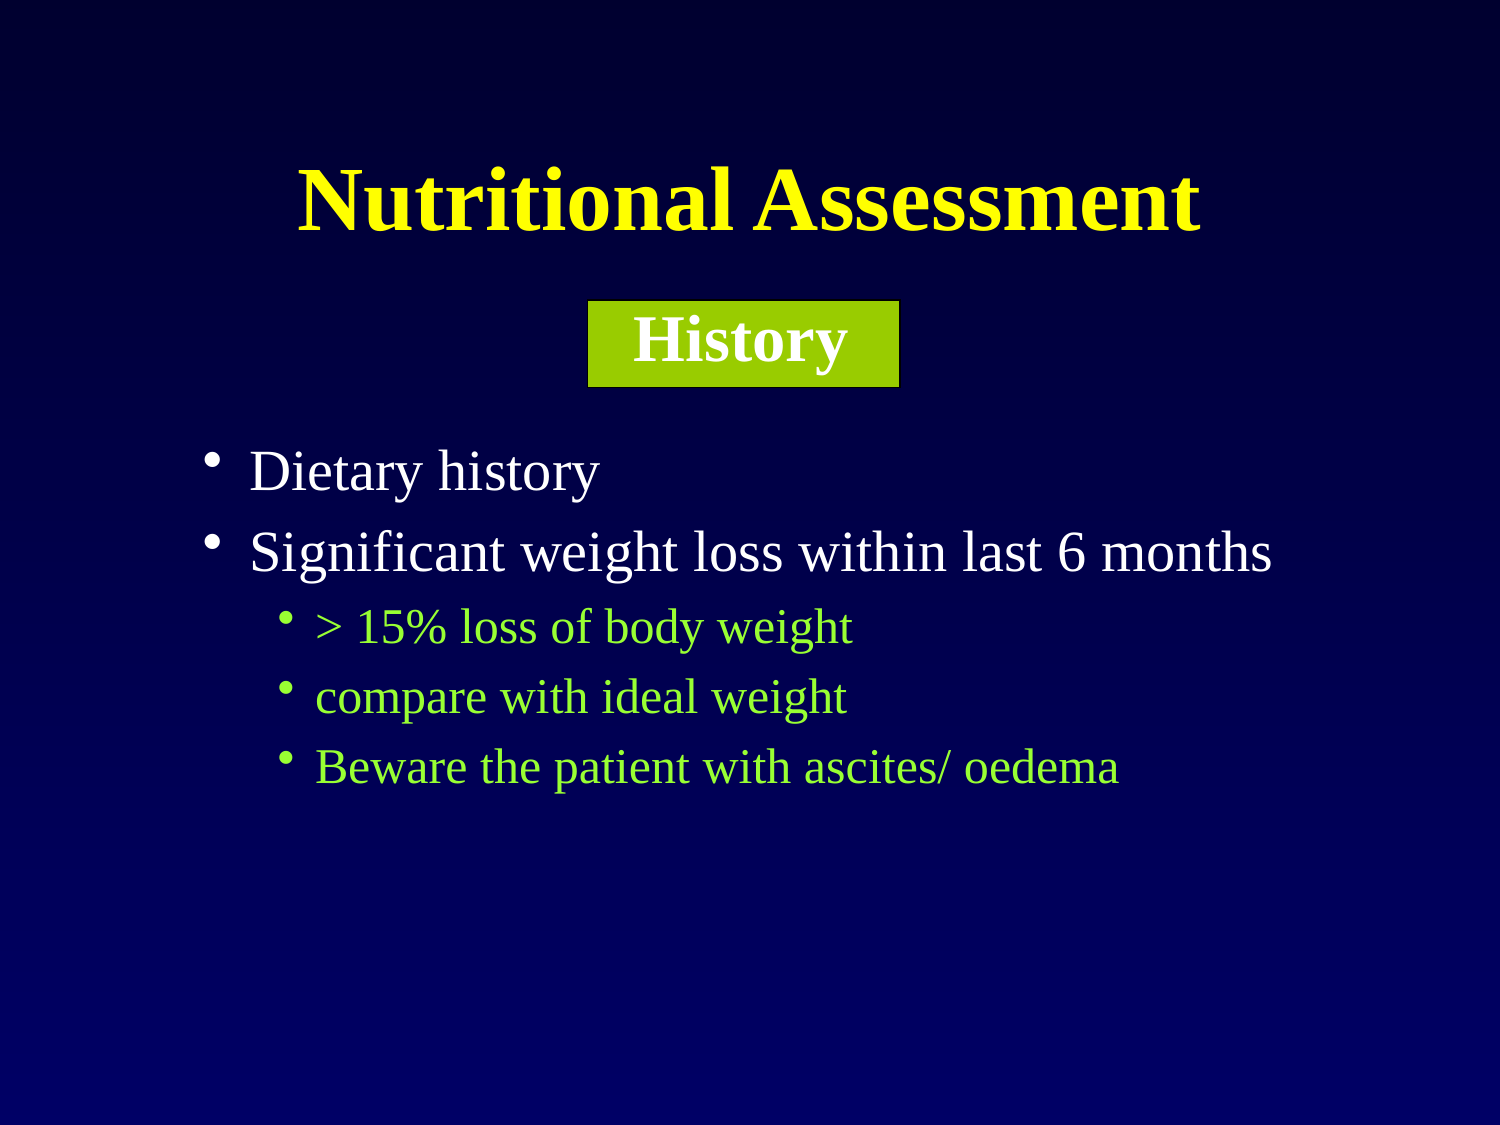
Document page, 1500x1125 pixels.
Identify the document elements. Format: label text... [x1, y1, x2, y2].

title Nutritional Assessment [112, 99, 1388, 287]
list History Dietary history Significant weight loss within last 6 months > 15% loss of body weight compare with ideal weight Beware the patient with ascites/ oedema [112, 287, 1388, 1001]
